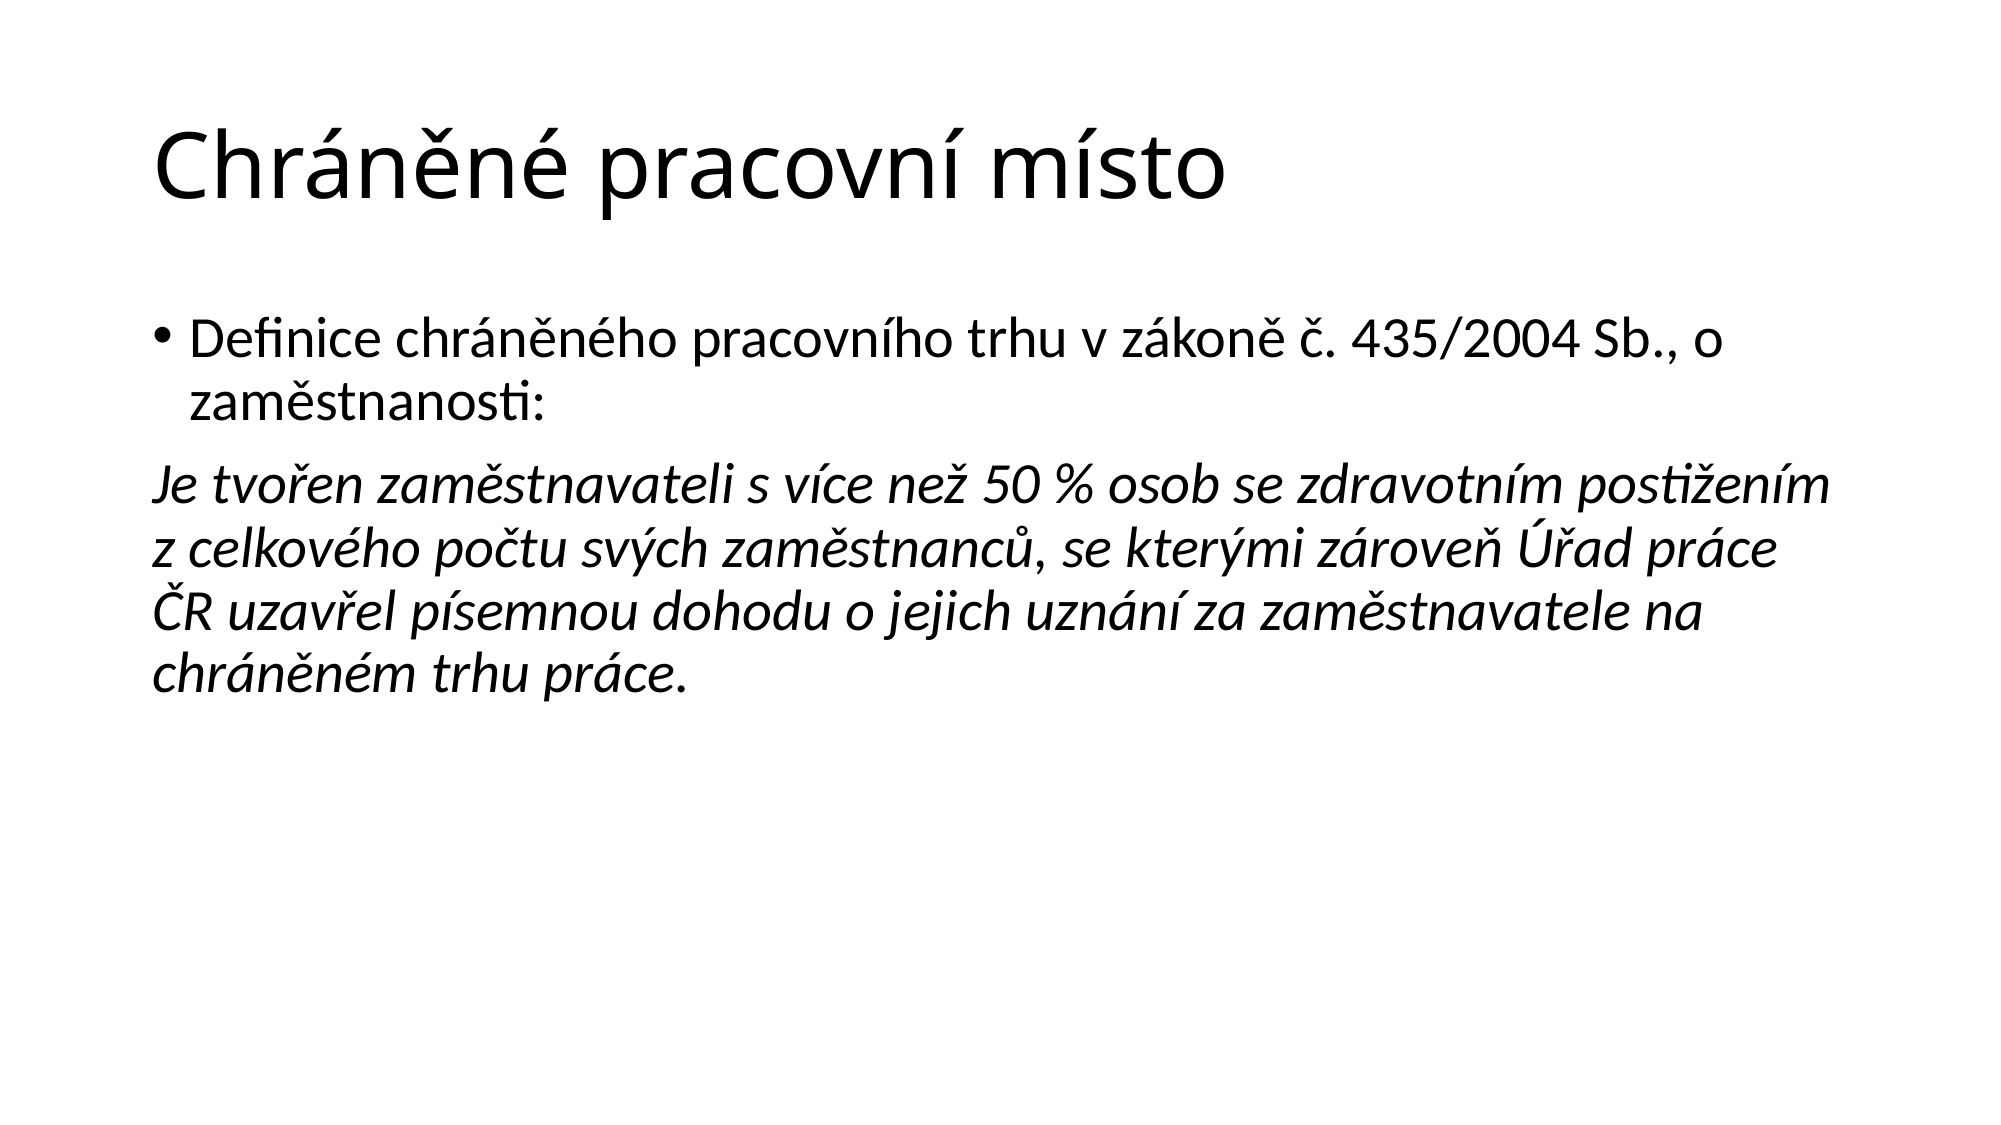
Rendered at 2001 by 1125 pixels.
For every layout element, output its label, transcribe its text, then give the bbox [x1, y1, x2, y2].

list Definice chráněného pracovního trhu v zákoně č. 435/2004 Sb., o zaměstnanosti: Je tvořen zaměstnavateli s více než 50 % osob se zdravotním postižením z celkového počtu svých zaměstnanců, se kterými zároveň Úřad práce ČR uzavřel písemnou dohodu o jejich uznání za zaměstnavatele na chráněném trhu práce. [137, 299, 1863, 1014]
title Chráněné pracovní místo [137, 59, 1863, 278]
